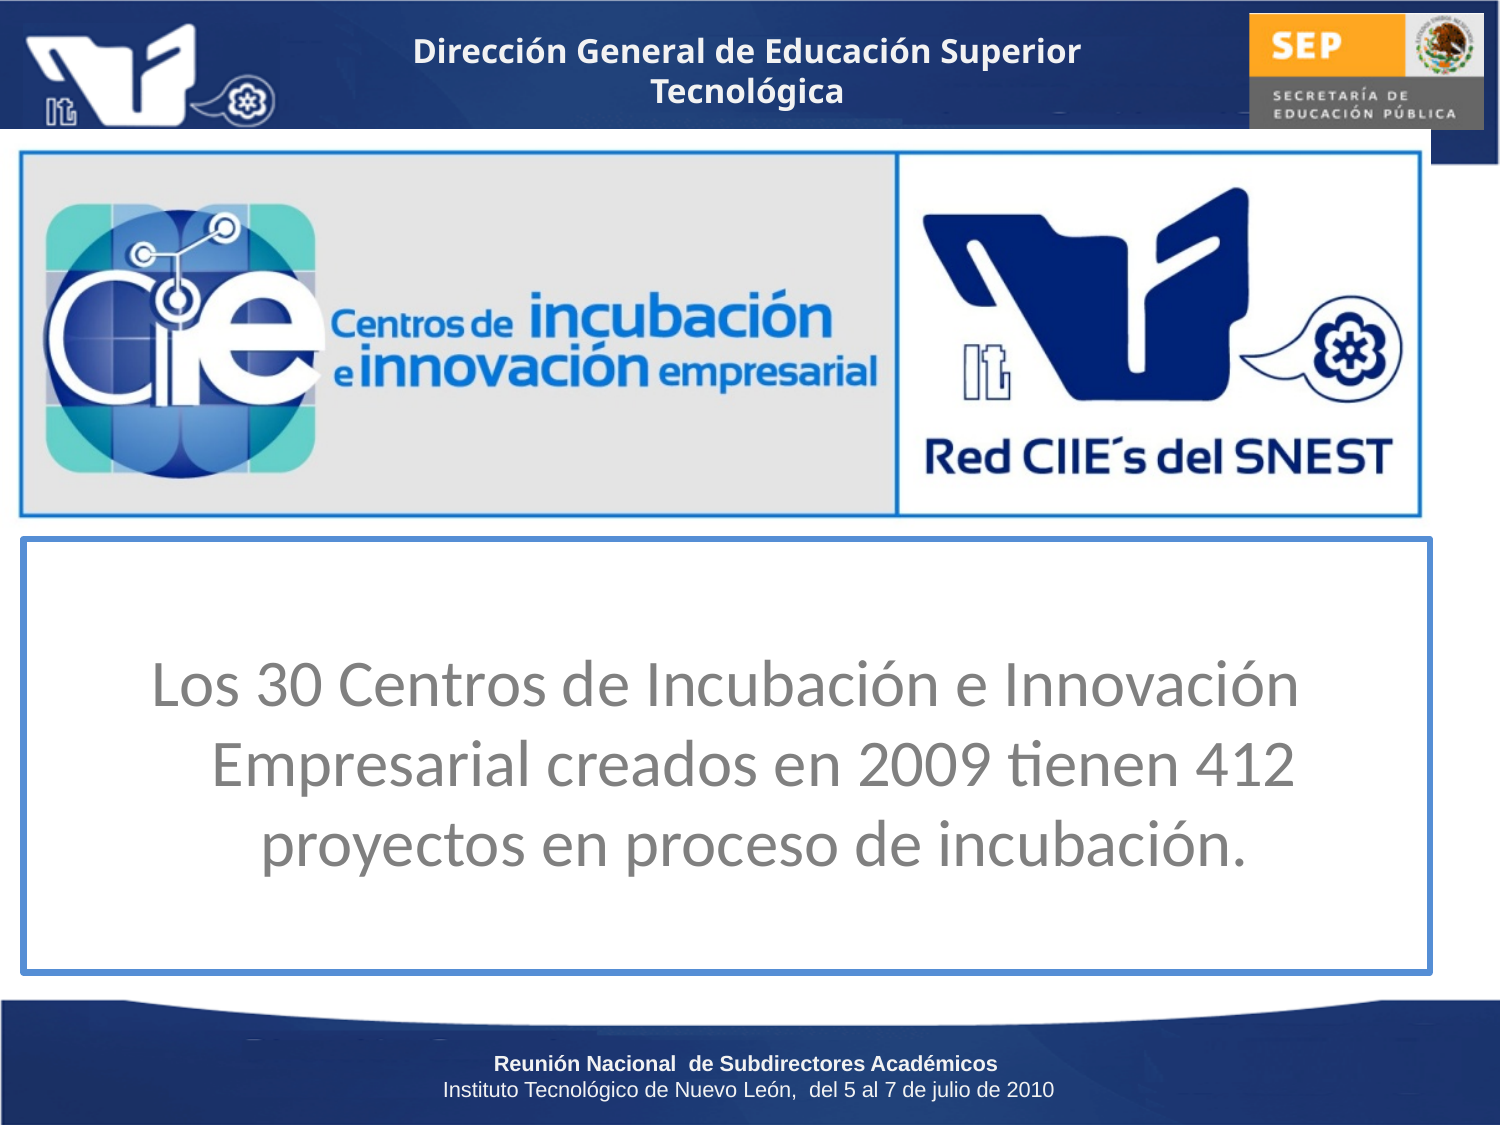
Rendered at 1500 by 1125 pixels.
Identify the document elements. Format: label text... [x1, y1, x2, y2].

picture [0, 0, 1500, 536]
text_box Los 30 Centros de Incubación e Innovación Empresarial creados en 2009 tienen 412 proyectos en proceso de incubación. [23, 544, 1430, 973]
picture [0, 997, 1500, 1125]
